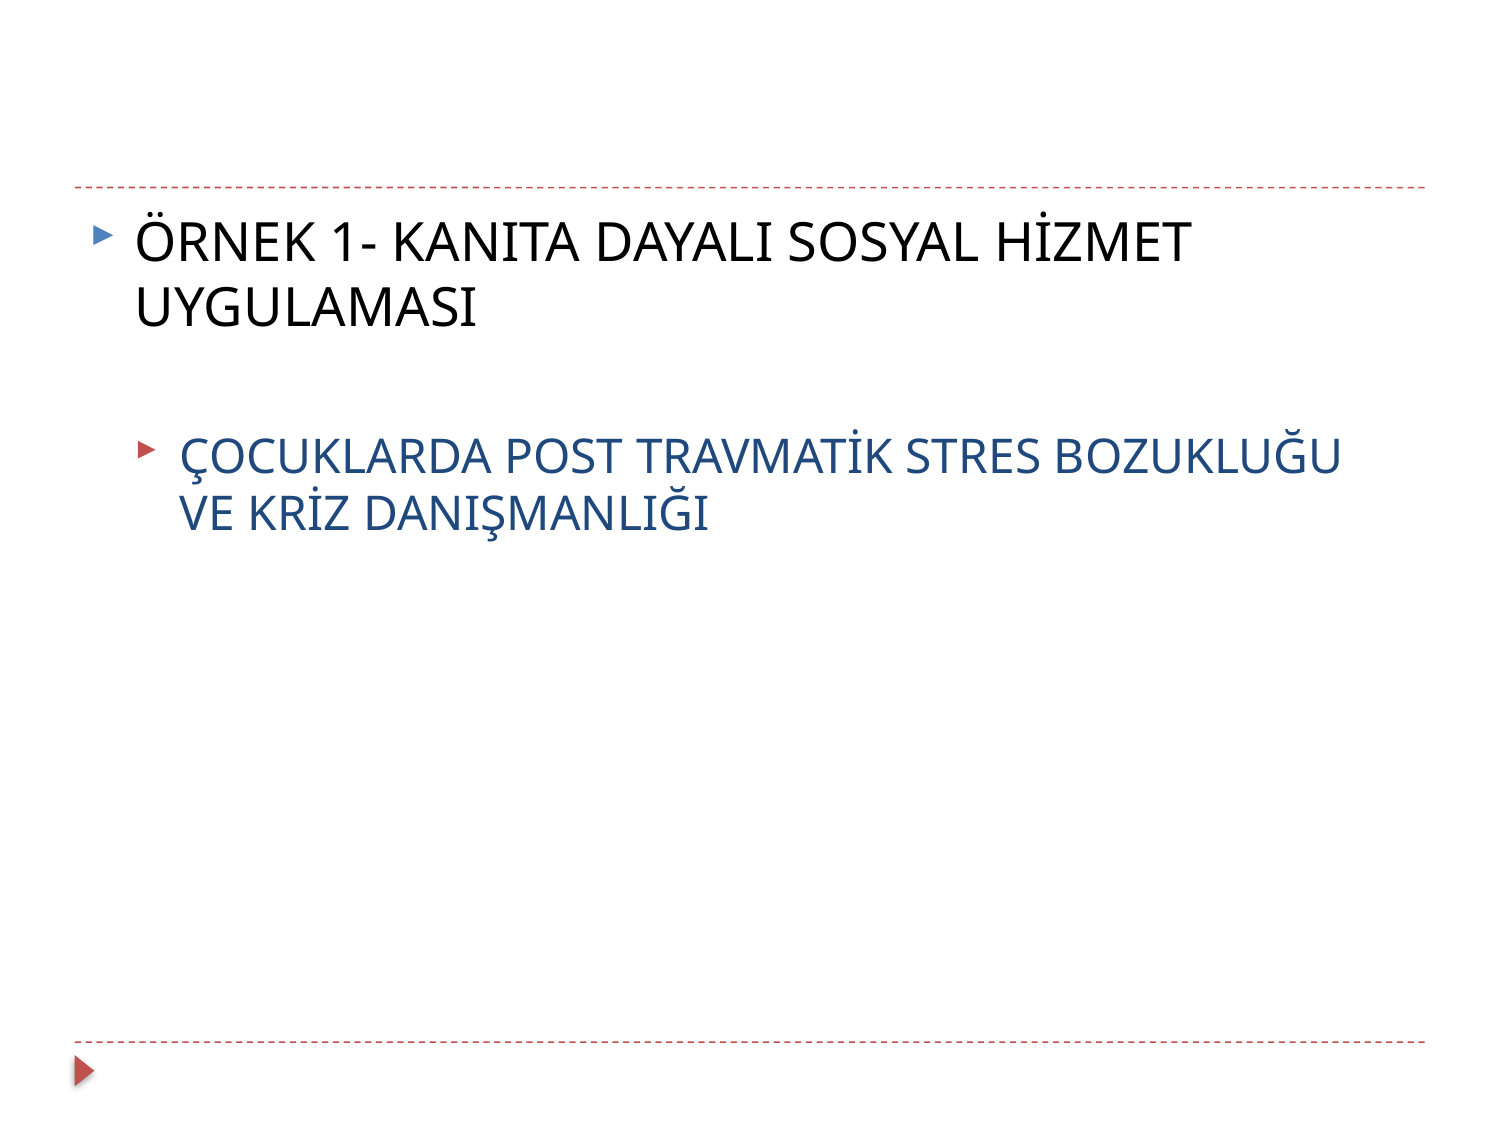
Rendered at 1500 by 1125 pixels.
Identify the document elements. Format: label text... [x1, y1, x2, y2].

list ÖRNEK 1- KANITA DAYALI SOSYAL HİZMET UYGULAMASI ÇOCUKLARDA POST TRAVMATİK STRES BOZUKLUĞU VE KRİZ DANIŞMANLIĞI [75, 200, 1425, 1010]
